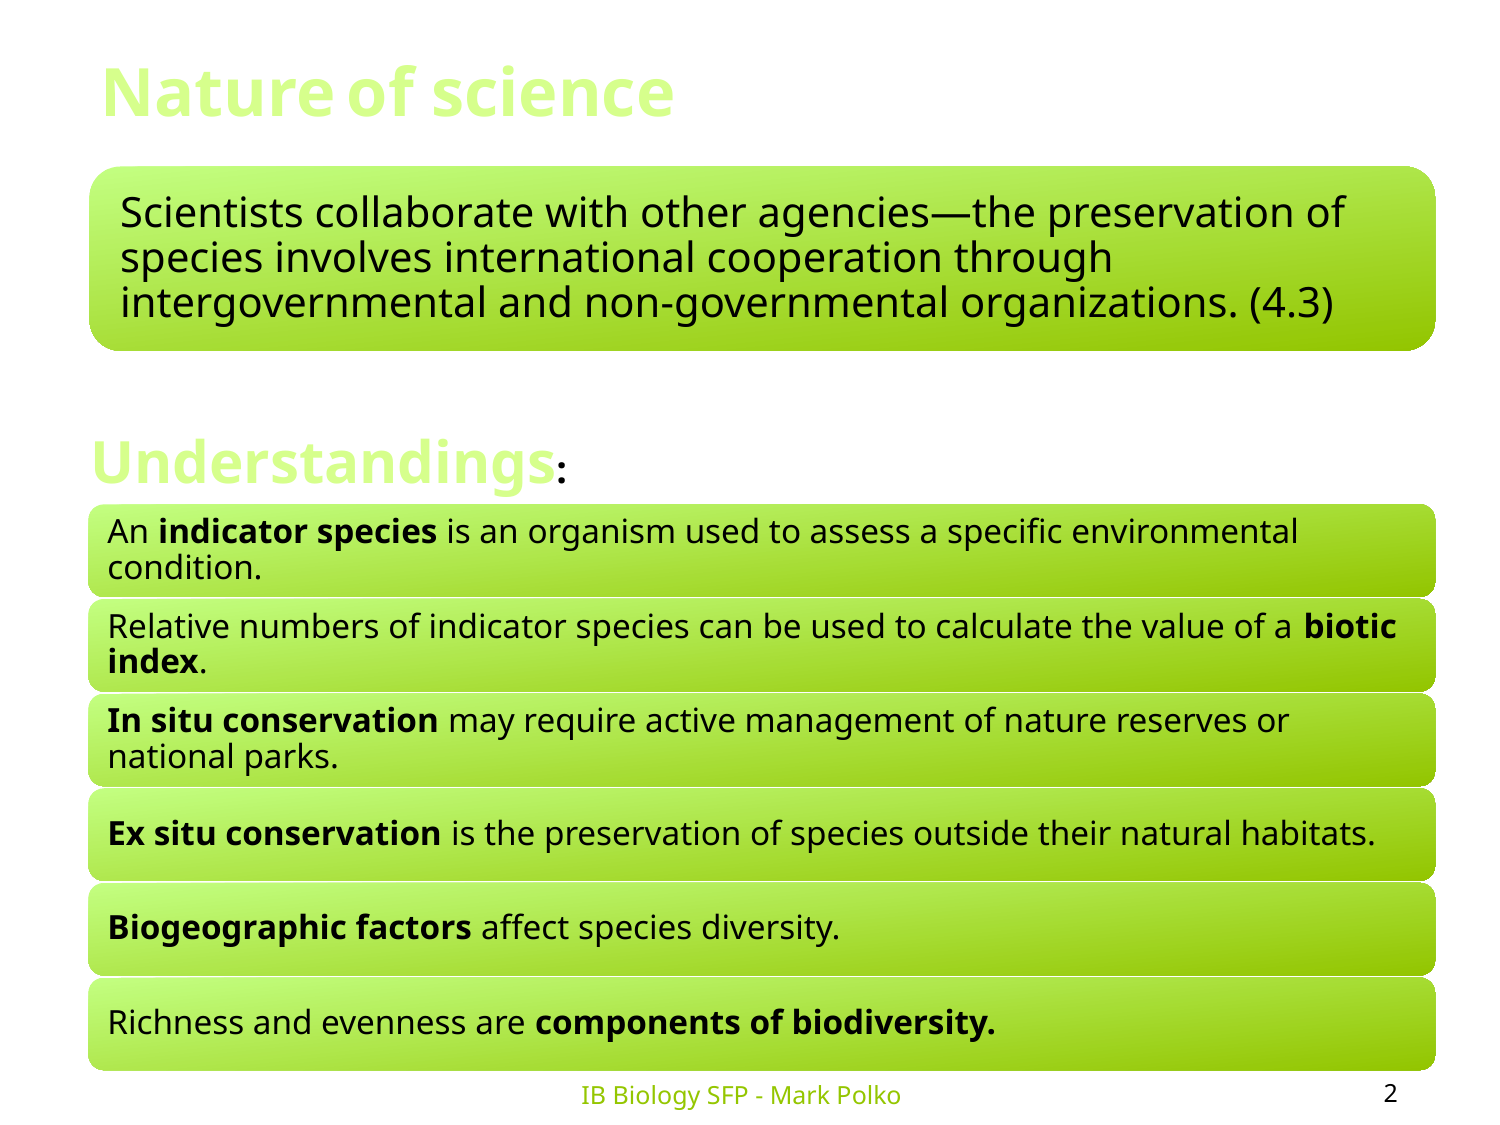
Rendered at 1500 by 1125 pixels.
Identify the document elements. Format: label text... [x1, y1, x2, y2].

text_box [89, 137, 1436, 380]
text_box Nature of science [85, 42, 691, 138]
footer IB Biology SFP - Mark Polko [454, 1078, 1030, 1125]
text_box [88, 503, 1436, 1071]
slide_number 2 [1281, 1064, 1500, 1125]
text_box Understandings: [75, 418, 582, 503]
